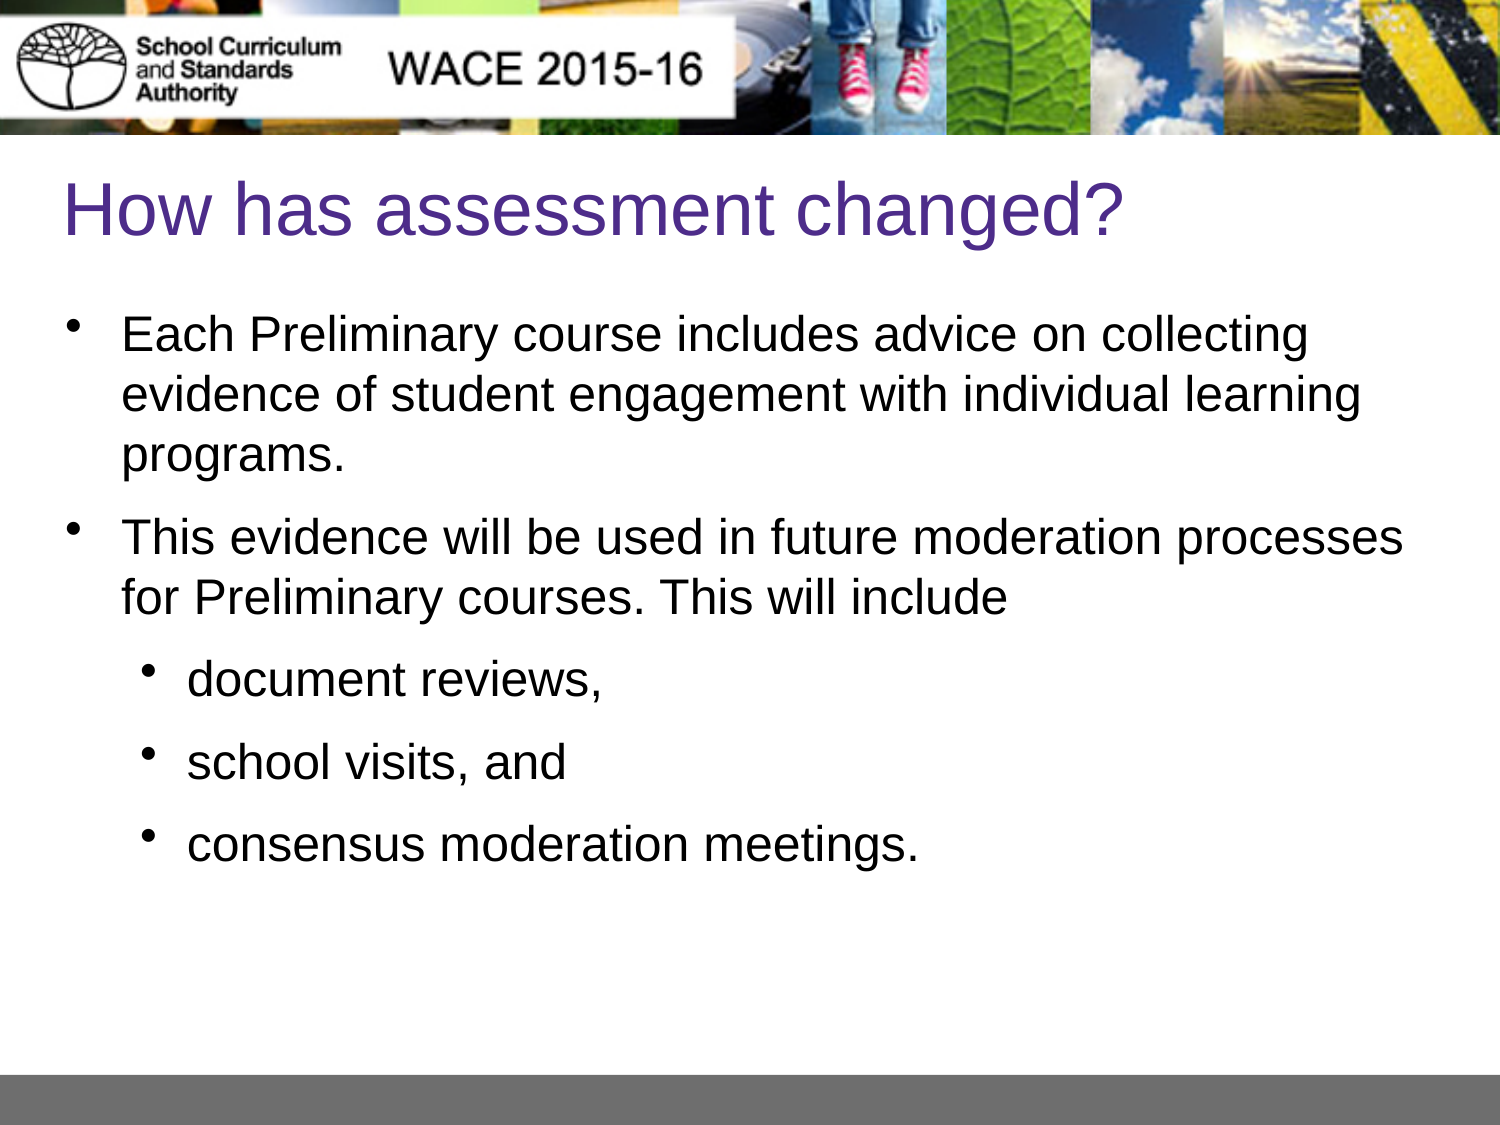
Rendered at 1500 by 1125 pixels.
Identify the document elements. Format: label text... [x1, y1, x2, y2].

title How has assessment changed? [47, 136, 1450, 275]
list Each Preliminary course includes advice on collecting evidence of student engagement with individual learning programs. This evidence will be used in future moderation processes for Preliminary courses. This will include document reviews, school visits, and consensus moderation meetings. [50, 294, 1450, 1050]
picture [0, 0, 1500, 135]
